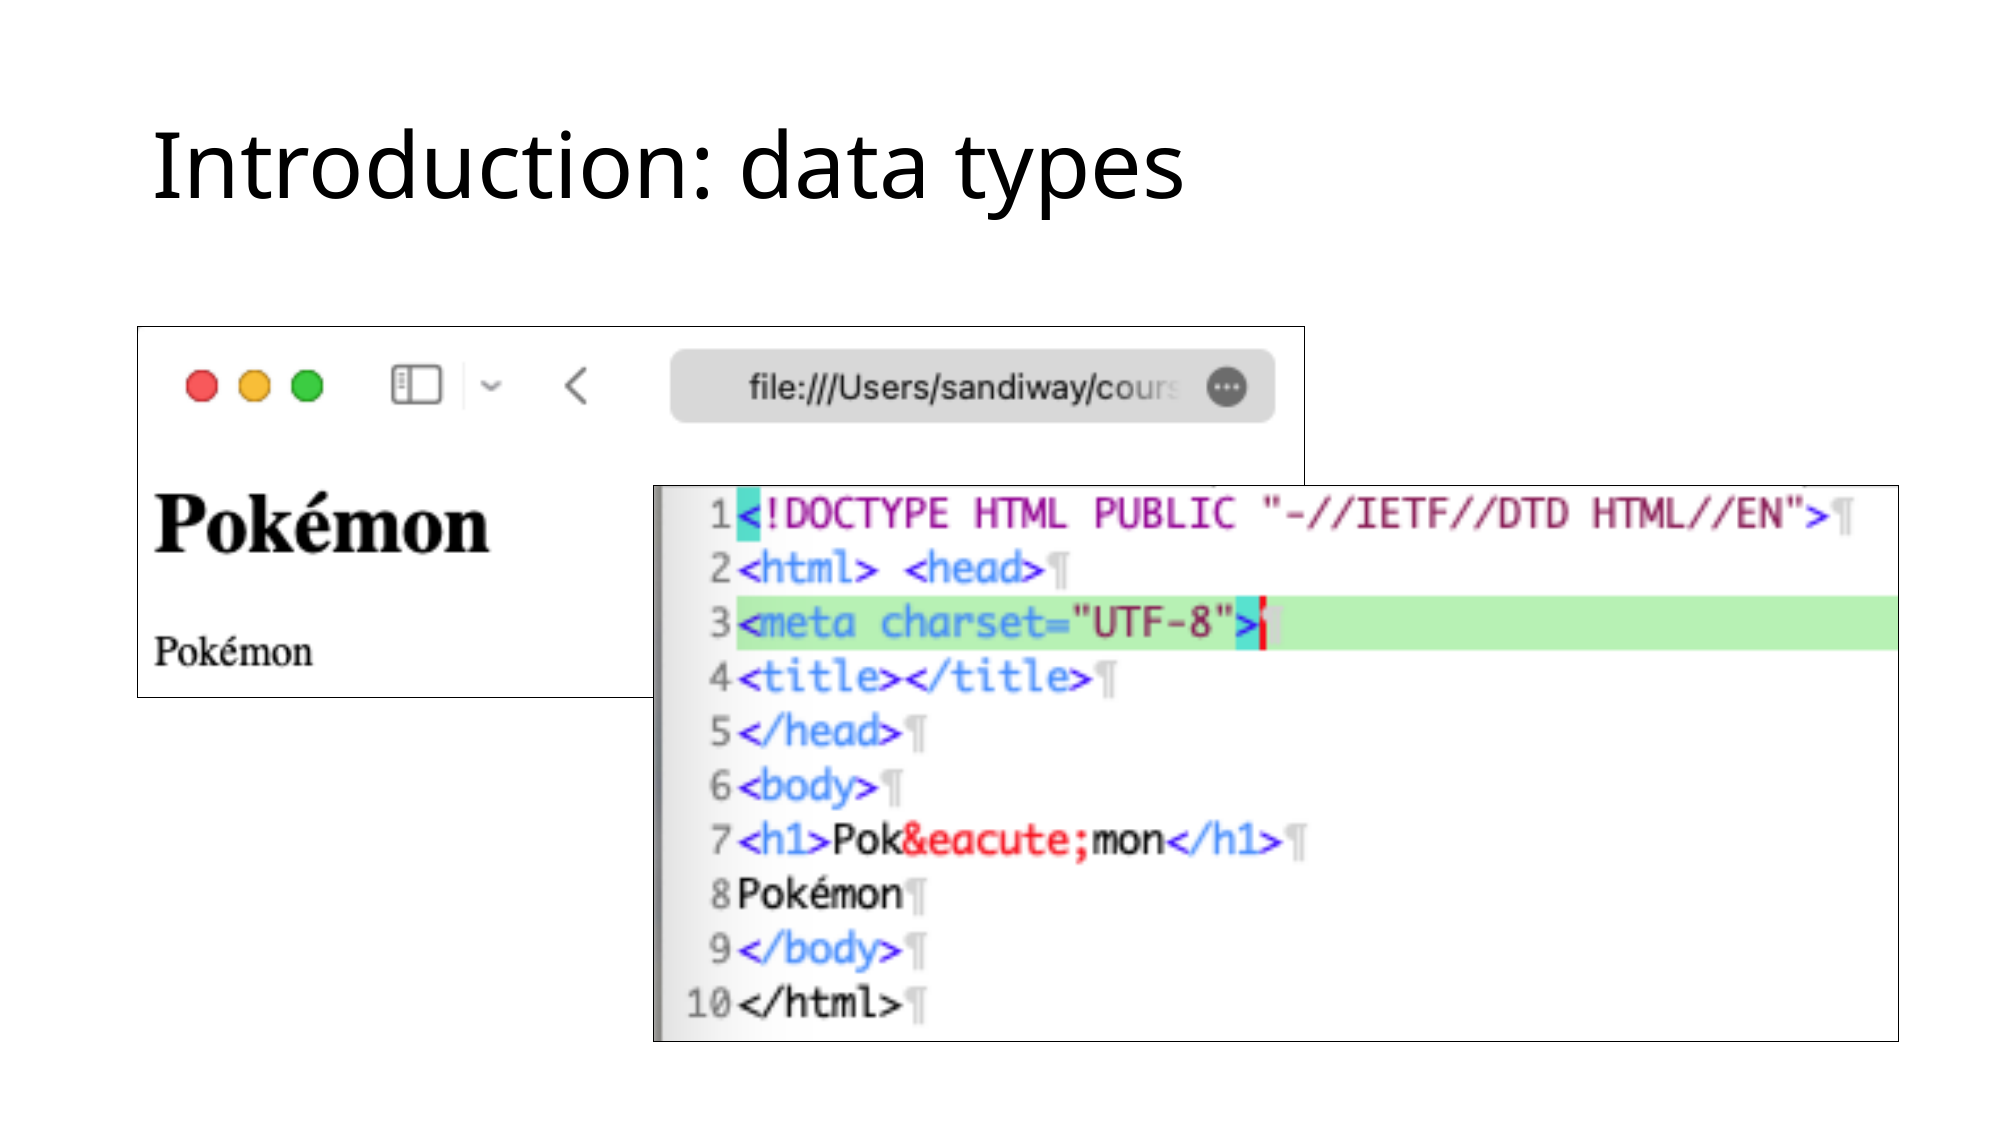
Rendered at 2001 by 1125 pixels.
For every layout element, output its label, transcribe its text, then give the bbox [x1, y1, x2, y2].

title Introduction: data types [137, 59, 1863, 278]
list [136, 326, 1305, 698]
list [652, 485, 1899, 1043]
